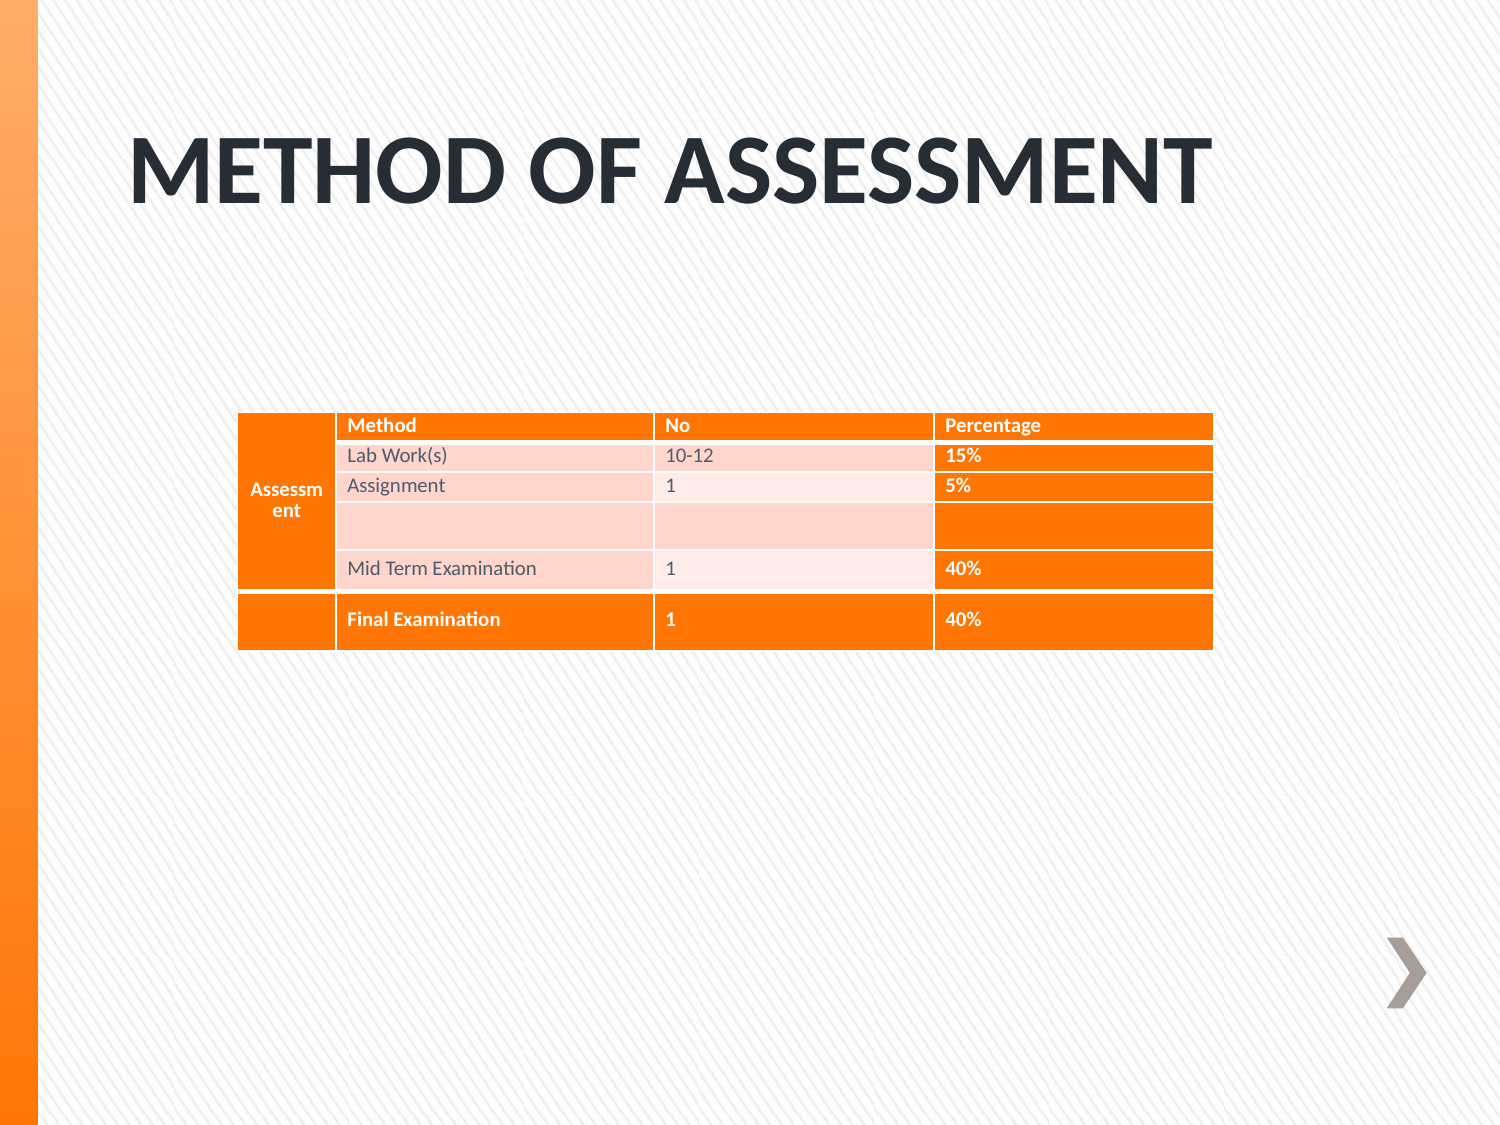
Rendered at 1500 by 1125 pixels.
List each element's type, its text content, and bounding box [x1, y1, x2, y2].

table_cell 40% [935, 594, 1213, 650]
title METHOD OF ASSESSMENT [112, 75, 1391, 232]
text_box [0, 281, 37, 285]
table_cell Mid Term Examination [337, 551, 653, 589]
table_cell 1 [655, 473, 933, 501]
table_cell 15% [935, 445, 1213, 471]
table_header Method [337, 413, 653, 440]
table_cell [655, 503, 933, 549]
table_cell Assignment [337, 473, 653, 501]
table_cell [337, 503, 653, 549]
table_header Percentage [935, 413, 1213, 440]
table_cell [935, 503, 1213, 549]
table_cell Final Examination [337, 594, 653, 650]
table_cell 40% [935, 551, 1213, 589]
table_cell [238, 594, 335, 650]
table_cell Lab Work(s) [337, 445, 653, 471]
table_cell 5% [935, 473, 1213, 501]
table_cell 1 [655, 551, 933, 589]
table_cell 10-12 [655, 445, 933, 471]
table_header Assessment [238, 413, 335, 589]
table_header No [655, 413, 933, 440]
table_cell 1 [655, 594, 933, 650]
